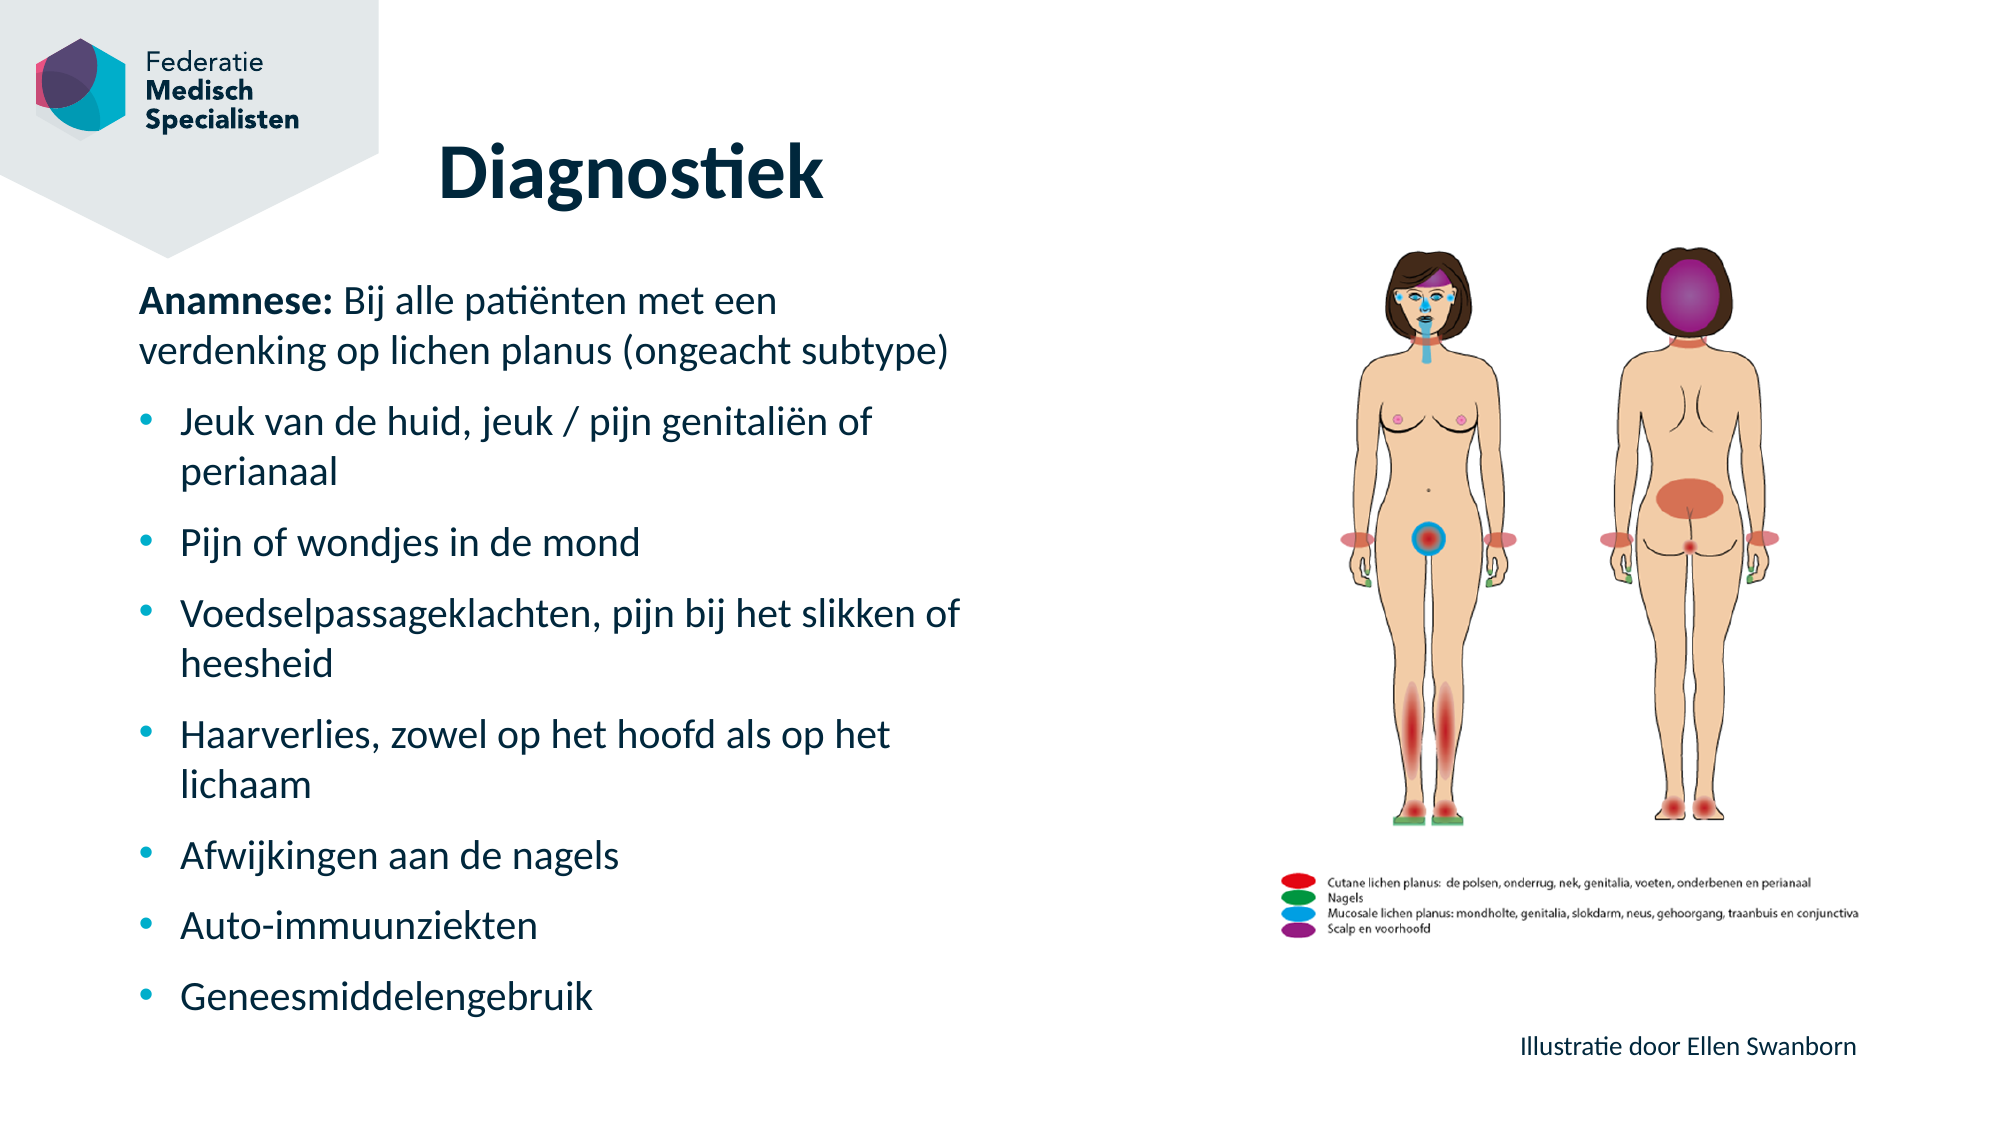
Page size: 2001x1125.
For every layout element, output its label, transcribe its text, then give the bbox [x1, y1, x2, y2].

list Anamnese: Bij alle patiënten met een verdenking op lichen planus (ongeacht subtype) Jeuk van de huid, jeuk / pijn genitaliën of perianaal Pijn of wondjes in de mond Voedselpassageklachten, pijn bij het slikken of heesheid Haarverlies, zowel op het hoofd als op het lichaam Afwijkingen aan de nagels Auto-immuunziekten Geneesmiddelengebruik [138, 273, 974, 924]
text_box Illustratie door Ellen Swanborn [1520, 1028, 1922, 1062]
picture [1247, 138, 1877, 1030]
title Diagnostiek [438, 60, 1862, 274]
